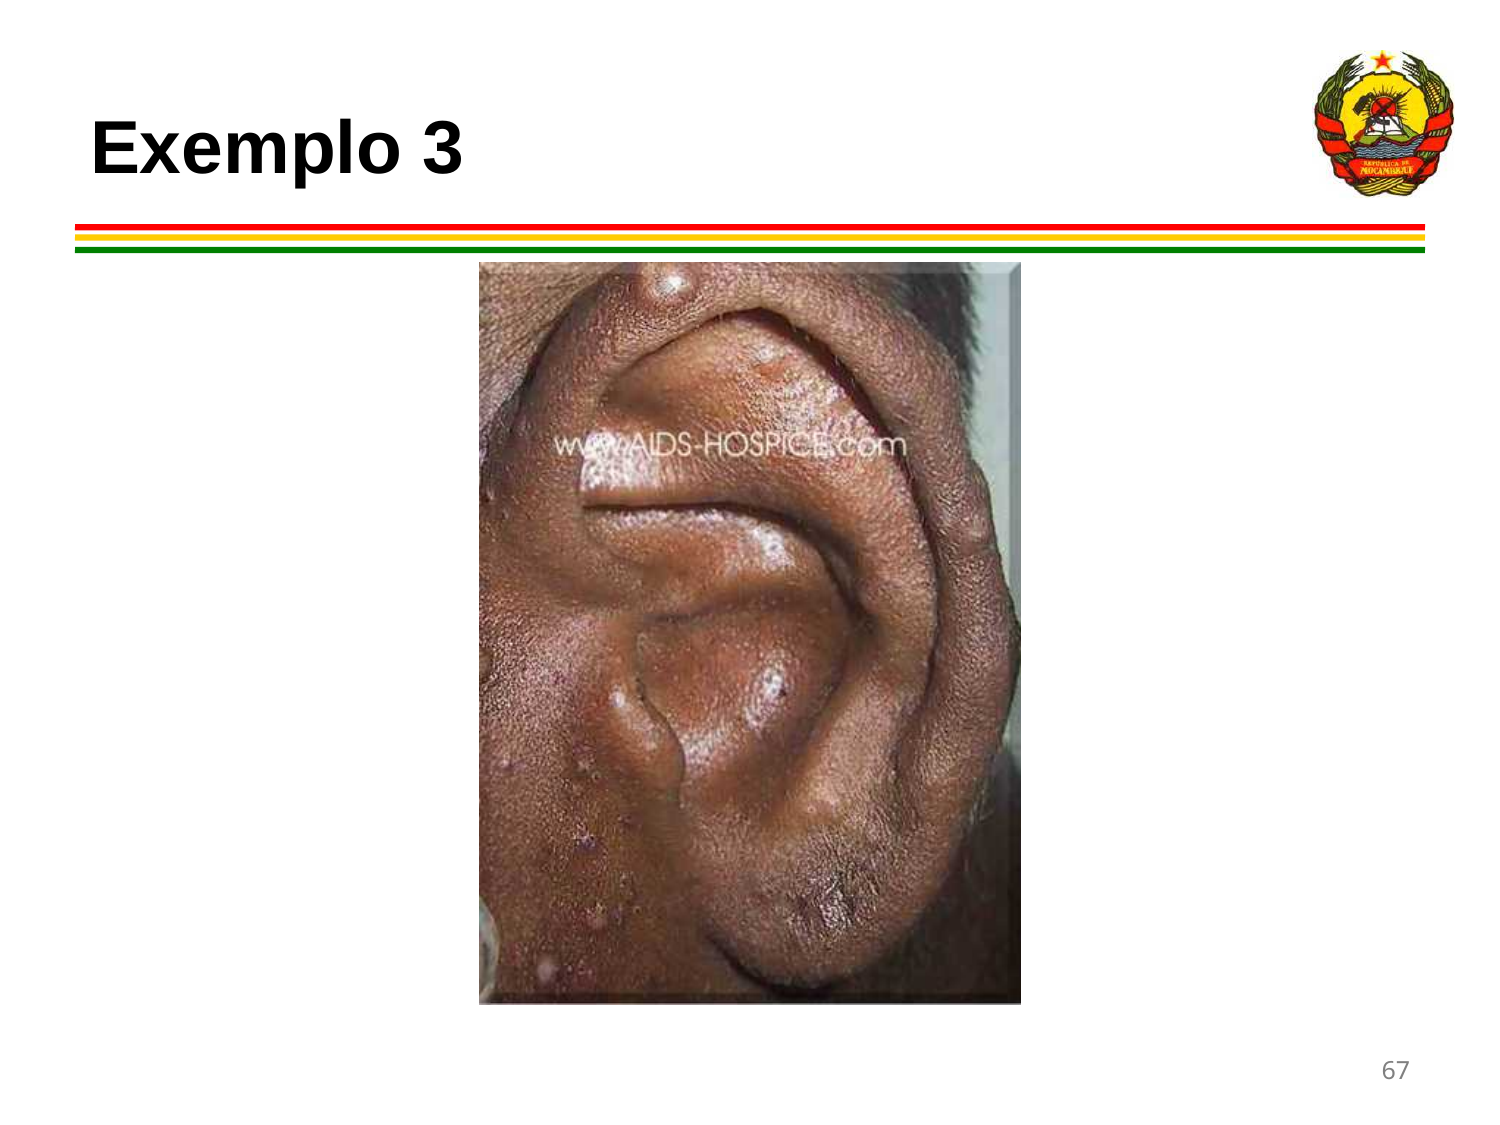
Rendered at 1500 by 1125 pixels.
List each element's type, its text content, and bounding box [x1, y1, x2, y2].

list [479, 262, 1021, 1006]
picture [1363, 50, 1455, 200]
title Exemplo 3 [74, 49, 1363, 238]
